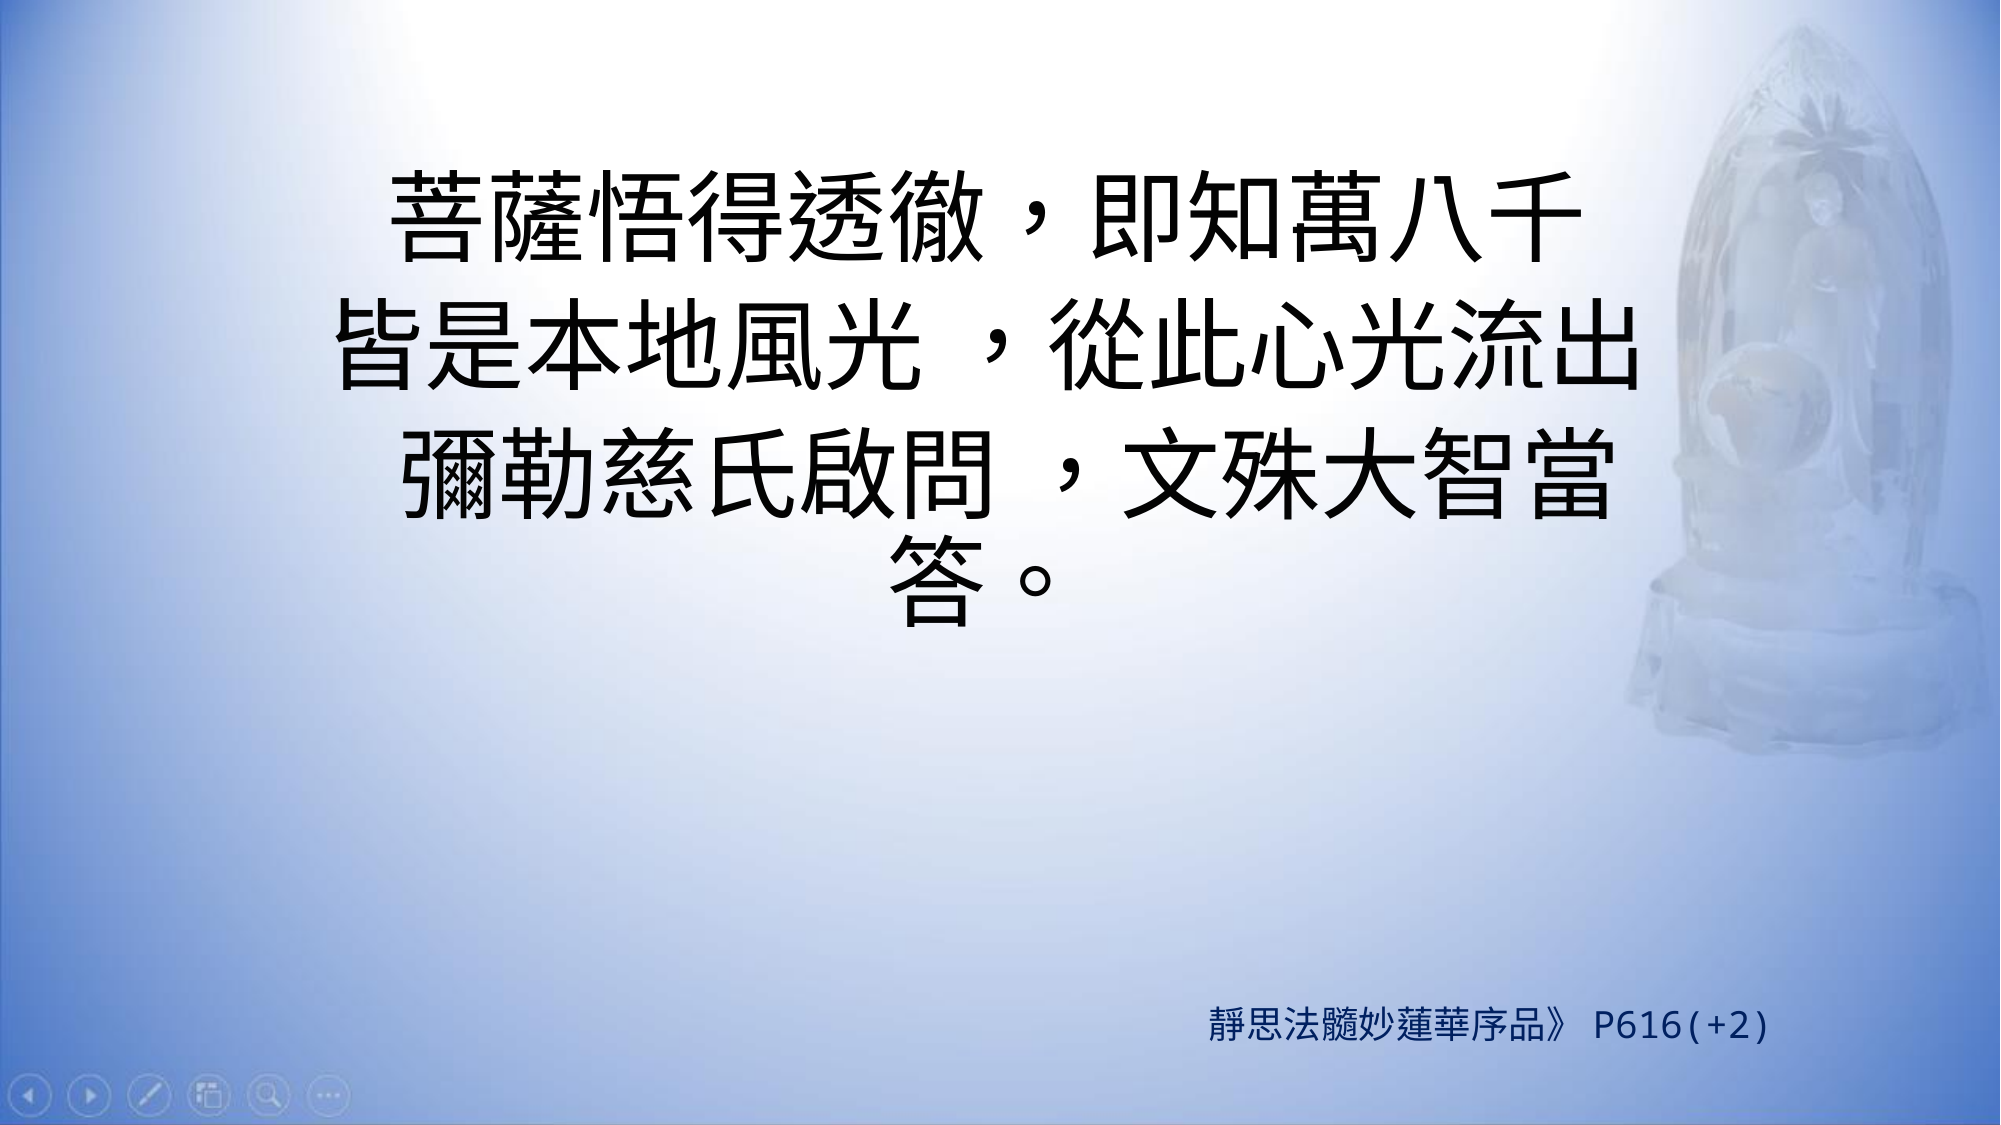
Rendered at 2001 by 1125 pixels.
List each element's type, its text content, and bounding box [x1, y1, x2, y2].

picture [0, 0, 2000, 1125]
text_box 靜思法髓妙蓮華序品》P616(+2) [1194, 993, 1812, 1054]
subtitle 菩薩悟得透徹，即知萬八千 皆是本地風光 ，從此心光流出 彌勒慈氏啟問 ，文殊大智當答。 [288, 160, 1684, 655]
